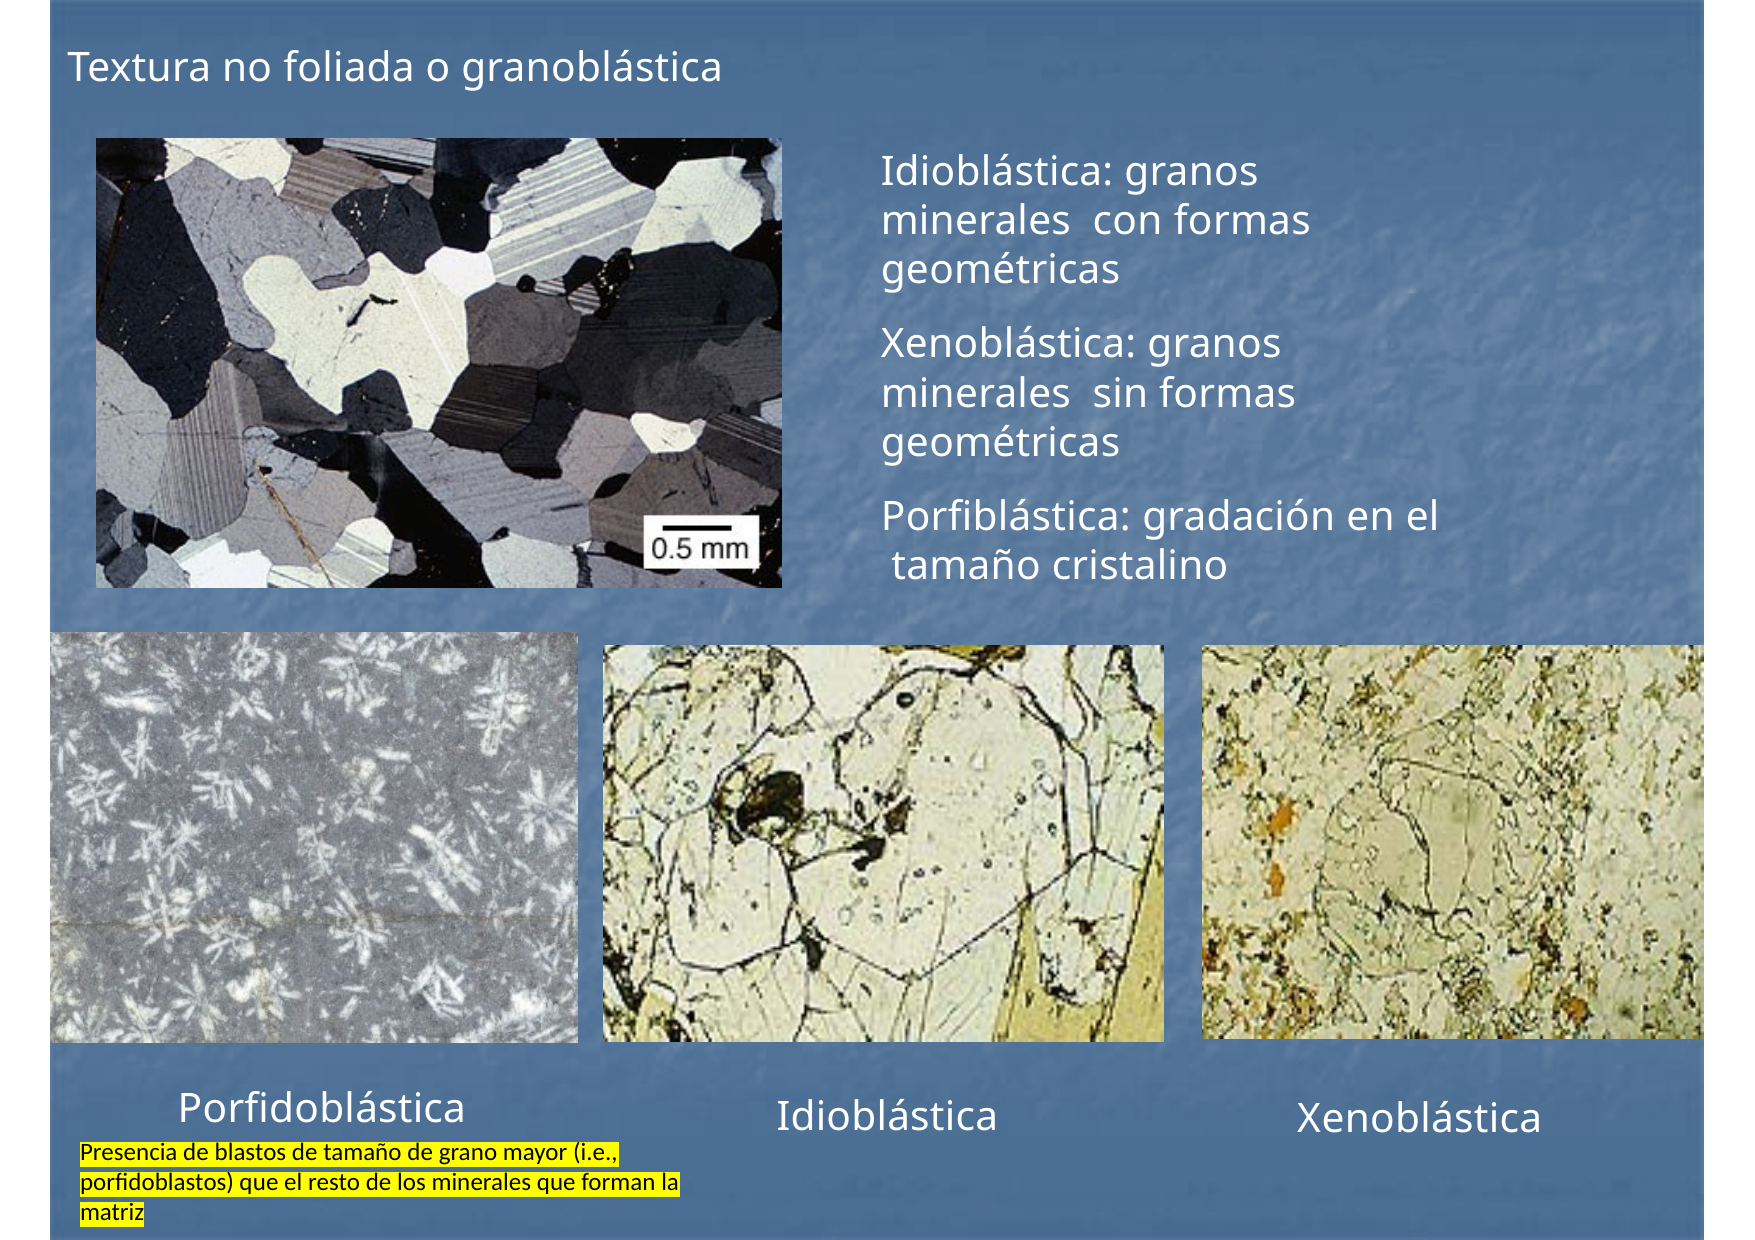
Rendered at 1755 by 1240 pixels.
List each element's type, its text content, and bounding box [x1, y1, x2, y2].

text_box Idioblástica [774, 1087, 1010, 1139]
picture [50, 0, 1704, 1240]
text_box Presencia de blastos de tamaño de grano mayor (i.e., porfidoblastos) que el resto de los minerales que forman la matriz [65, 1128, 702, 1234]
title Textura no foliada o granoblástica [65, 38, 730, 249]
text_box Xenoblástica [1295, 1089, 1546, 1141]
text_box Porfidoblástica [175, 1079, 473, 1128]
text_box Idioblástica: granos minerales con formas geométricas Xenoblástica: granos minerales sin formas geométricas Porfiblástica: gradación en el tamaño cristalino [878, 142, 1476, 588]
